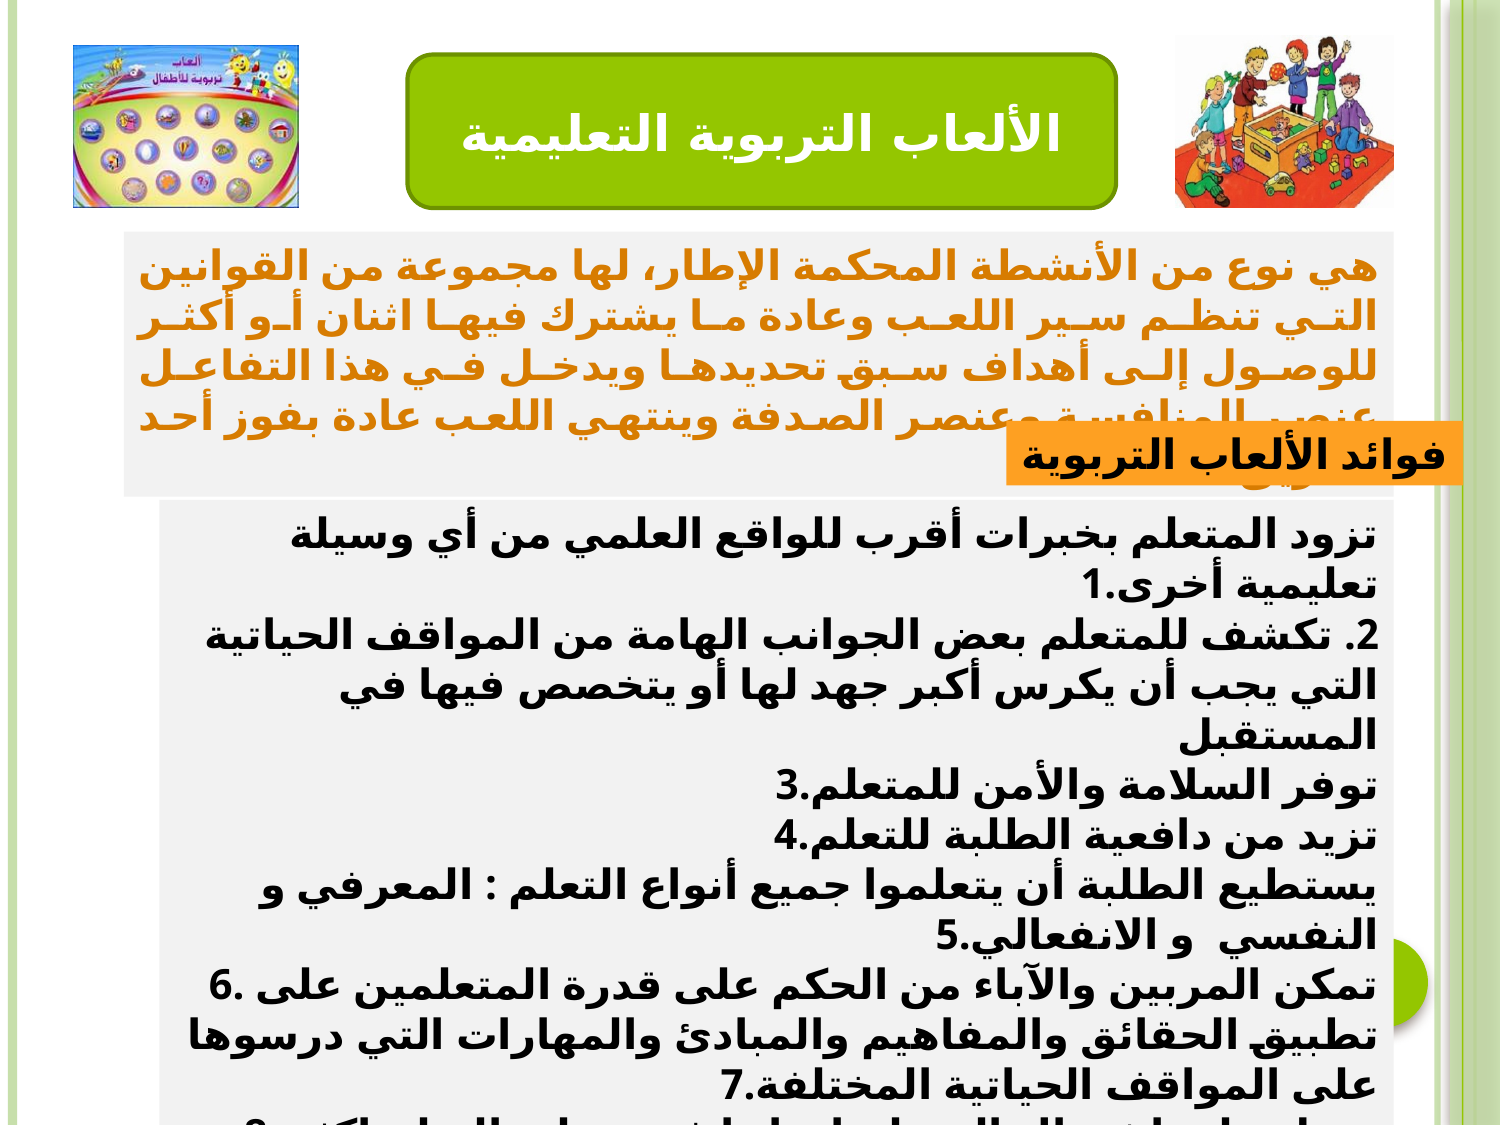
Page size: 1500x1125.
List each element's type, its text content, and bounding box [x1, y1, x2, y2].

text_box هي نوع من الأنشطة المحكمة الإطار، لها مجموعة من القوانين التي تنظم سير اللعب وعادة ما يشترك فيها اثنان أو أكثر للوصول إلى أهداف سبق تحديدها ويدخل في هذا التفاعل عنصر المنافسة وعنصر الصدفة وينتهي اللعب عادة بفوز أحد الفريق . [123, 231, 1394, 497]
text_box تزود المتعلم بخبرات أقرب للواقع العلمي من أي وسيلة تعليمية أخرى.1 2. تكشف للمتعلم بعض الجوانب الهامة من المواقف الحياتية التي يجب أن يكرس أكبر جهد لها أو يتخصص فيها في المستقبل توفر السلامة والأمن للمتعلم.3 تزيد من دافعية الطلبة للتعلم.4 يستطيع الطلبة أن يتعلموا جميع أنواع التعلم : المعرفي و النفسي و الانفعالي.5 6. تمكن المربين والآباء من الحكم على قدرة المتعلمين على تطبيق الحقائق والمفاهيم والمبادئ والمهارات التي درسوها على المواقف الحياتية المختلفة.7 8. تعمل على اشتراك المتعلم إيجابيا في عملية التعلم اكثر من أي وسيلة أخرى مشابهة [159, 499, 1394, 1125]
text_box الألعاب التربوية التعليمية [405, 52, 1119, 211]
picture [72, 45, 300, 209]
picture [1174, 34, 1394, 209]
text_box فوائد الألعاب التربوية [1006, 420, 1464, 486]
